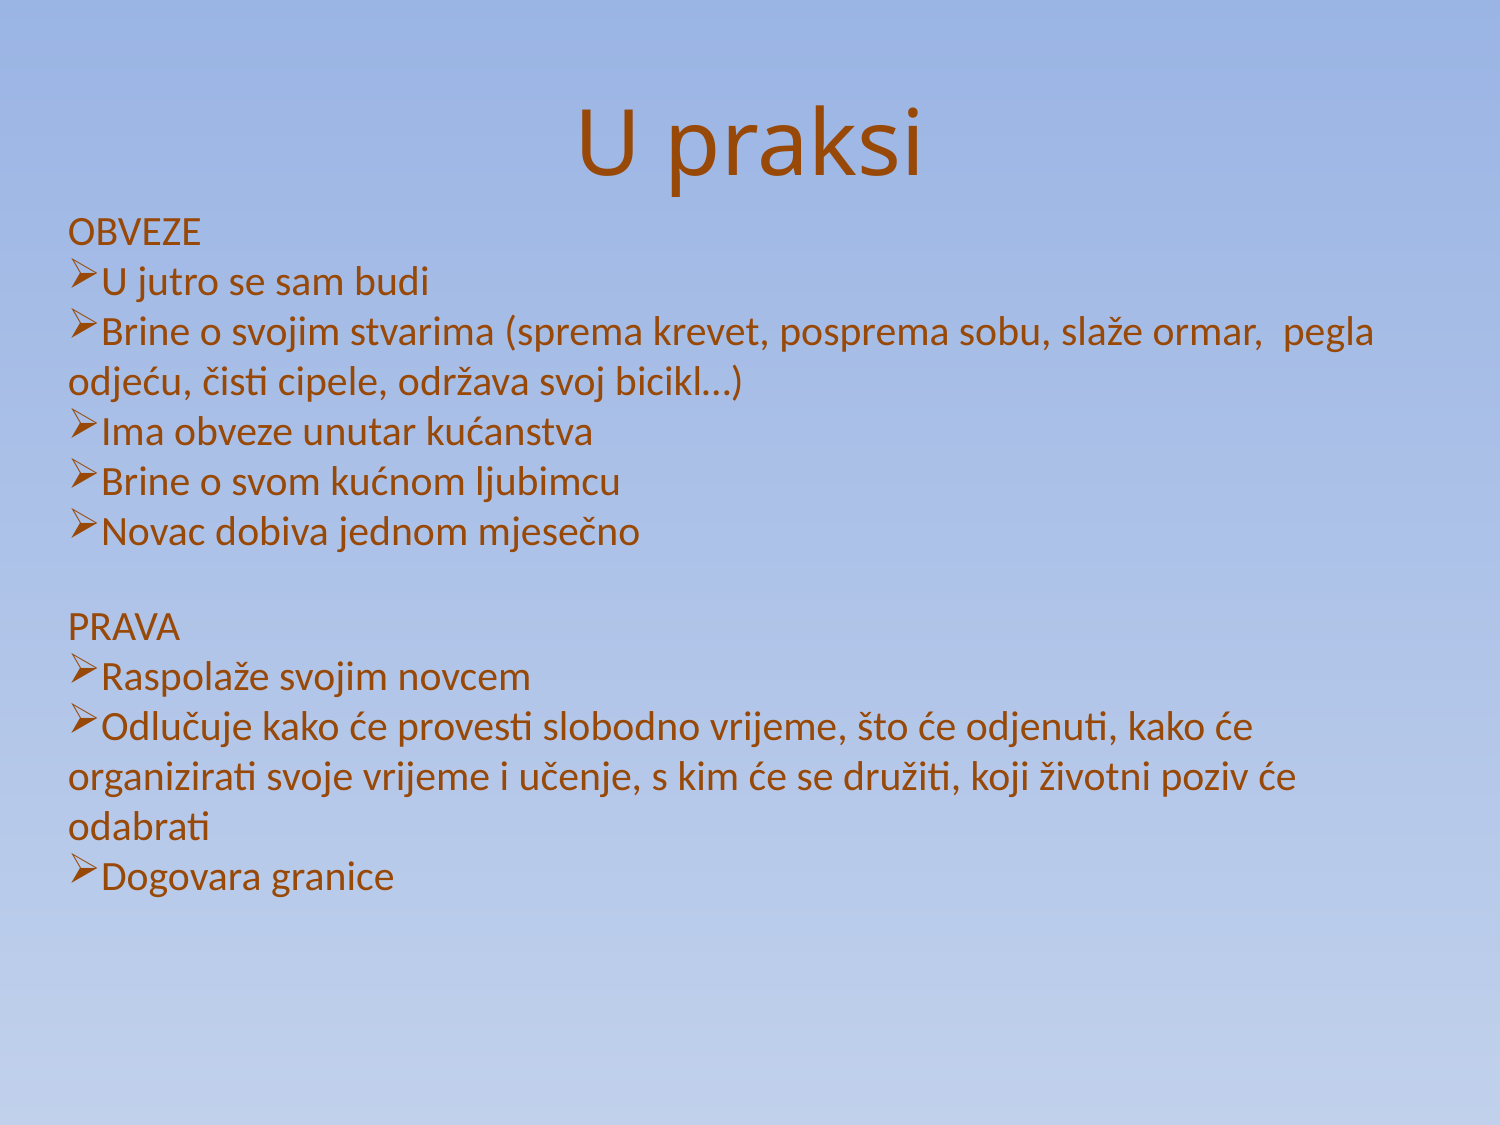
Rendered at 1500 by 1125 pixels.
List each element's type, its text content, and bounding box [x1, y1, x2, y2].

title U praksi [75, 45, 1425, 196]
text_box OBVEZE U jutro se sam budi Brine o svojim stvarima (sprema krevet, posprema sobu, slaže ormar, pegla odjeću, čisti cipele, održava svoj bicikl…) Ima obveze unutar kućanstva Brine o svom kućnom ljubimcu Novac dobiva jednom mjesečno PRAVA Raspolaže svojim novcem Odlučuje kako će provesti slobodno vrijeme, što će odjenuti, kako će organizirati svoje vrijeme i učenje, s kim će se družiti, koji životni poziv će odabrati Dogovara granice [53, 196, 1459, 1042]
